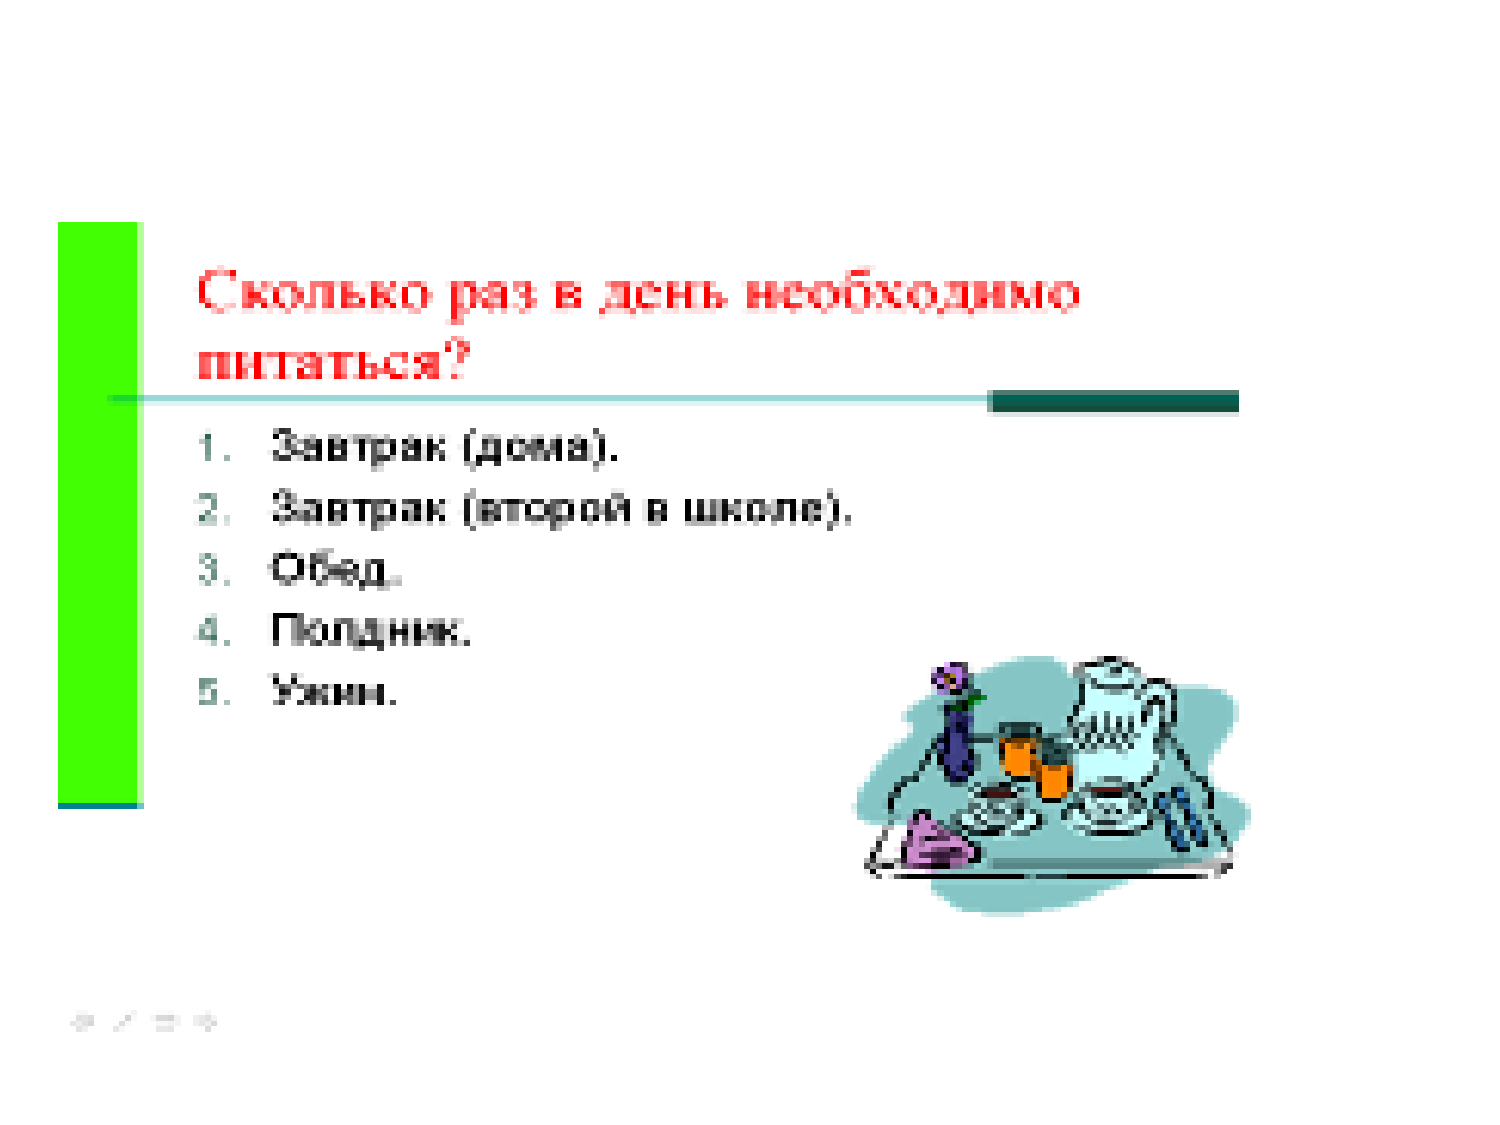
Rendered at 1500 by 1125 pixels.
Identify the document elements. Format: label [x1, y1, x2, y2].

list [58, 222, 1302, 1044]
